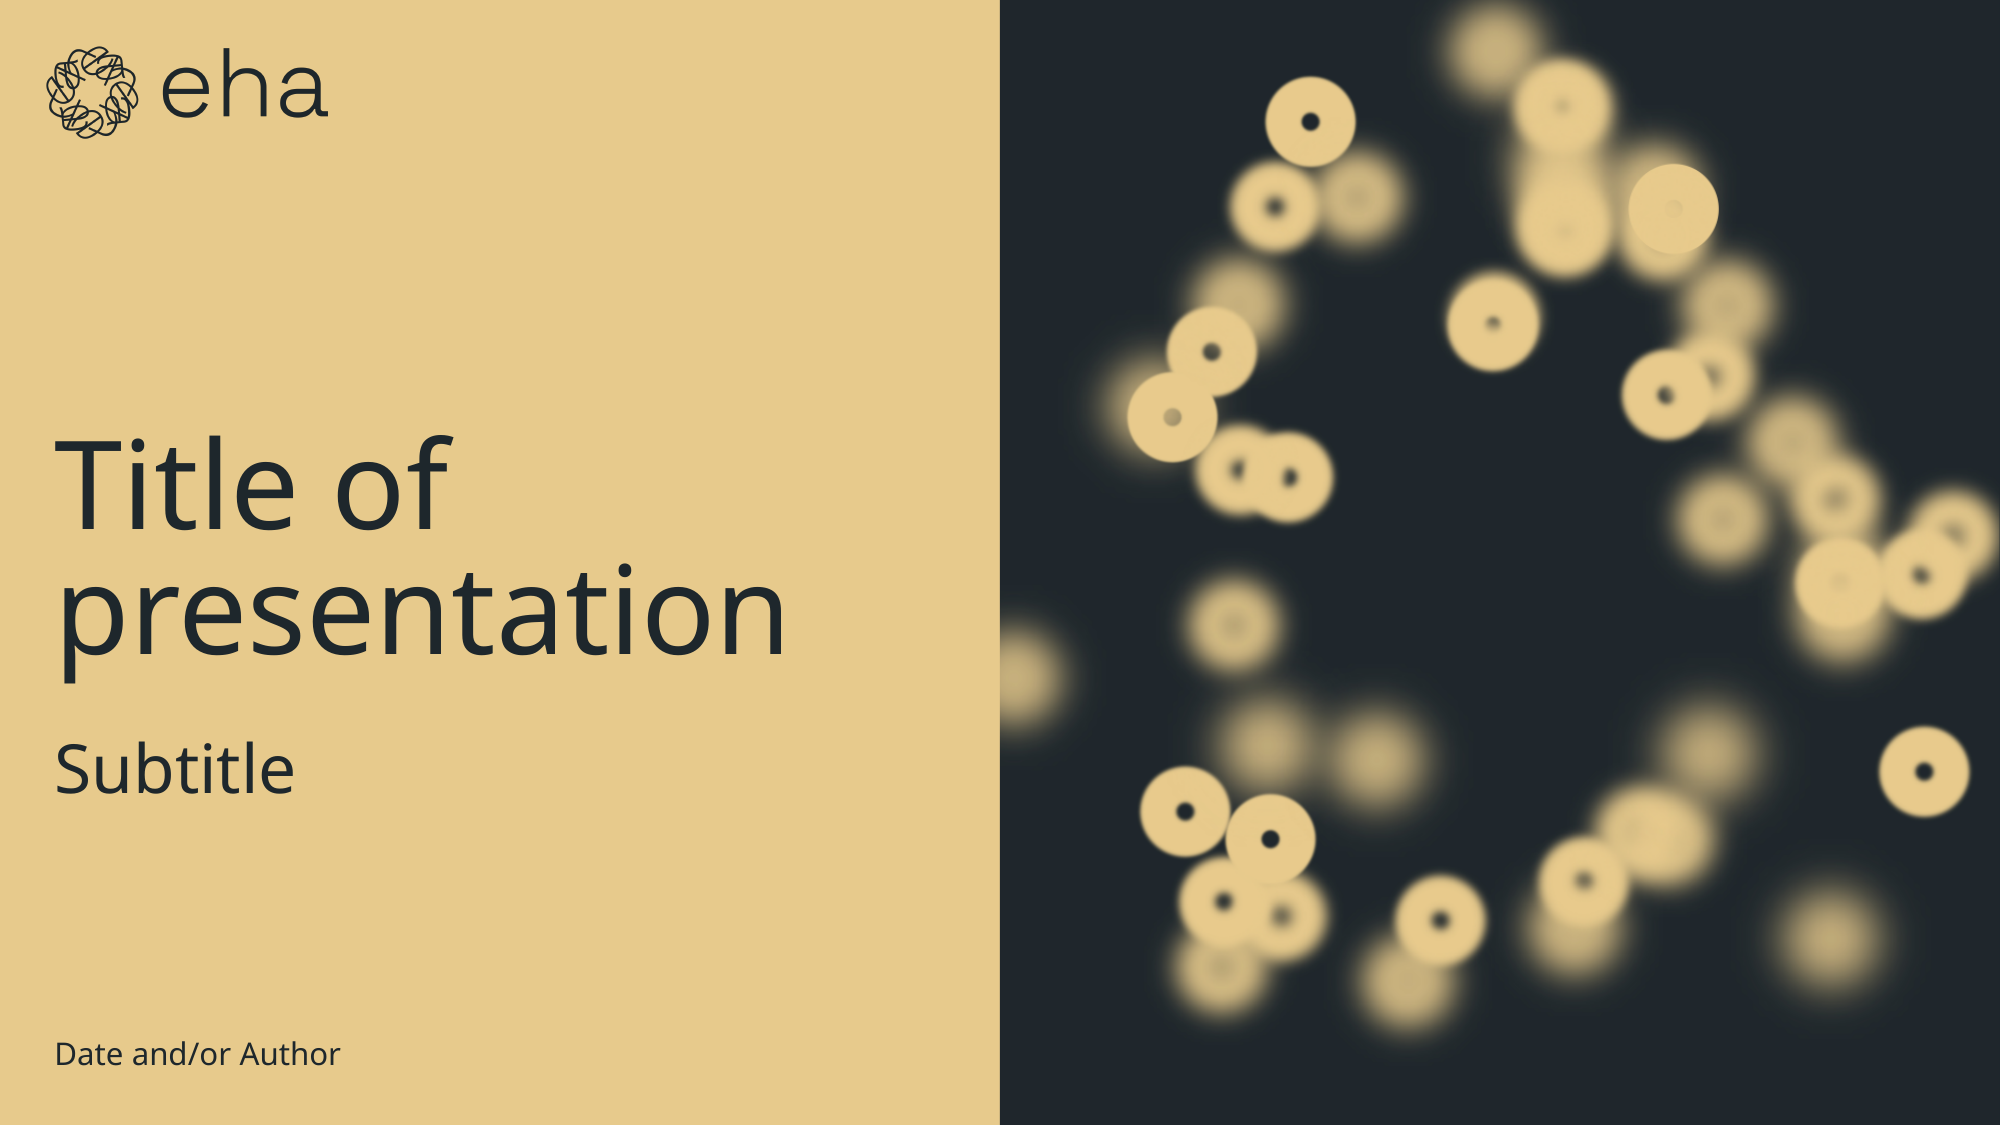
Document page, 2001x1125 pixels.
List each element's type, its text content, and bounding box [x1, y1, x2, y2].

subtitle Subtitle [39, 701, 989, 940]
list Date and/or Author [39, 953, 989, 1080]
title Title of presentation [39, 185, 989, 688]
picture [0, 0, 375, 187]
picture [999, 0, 2000, 1125]
